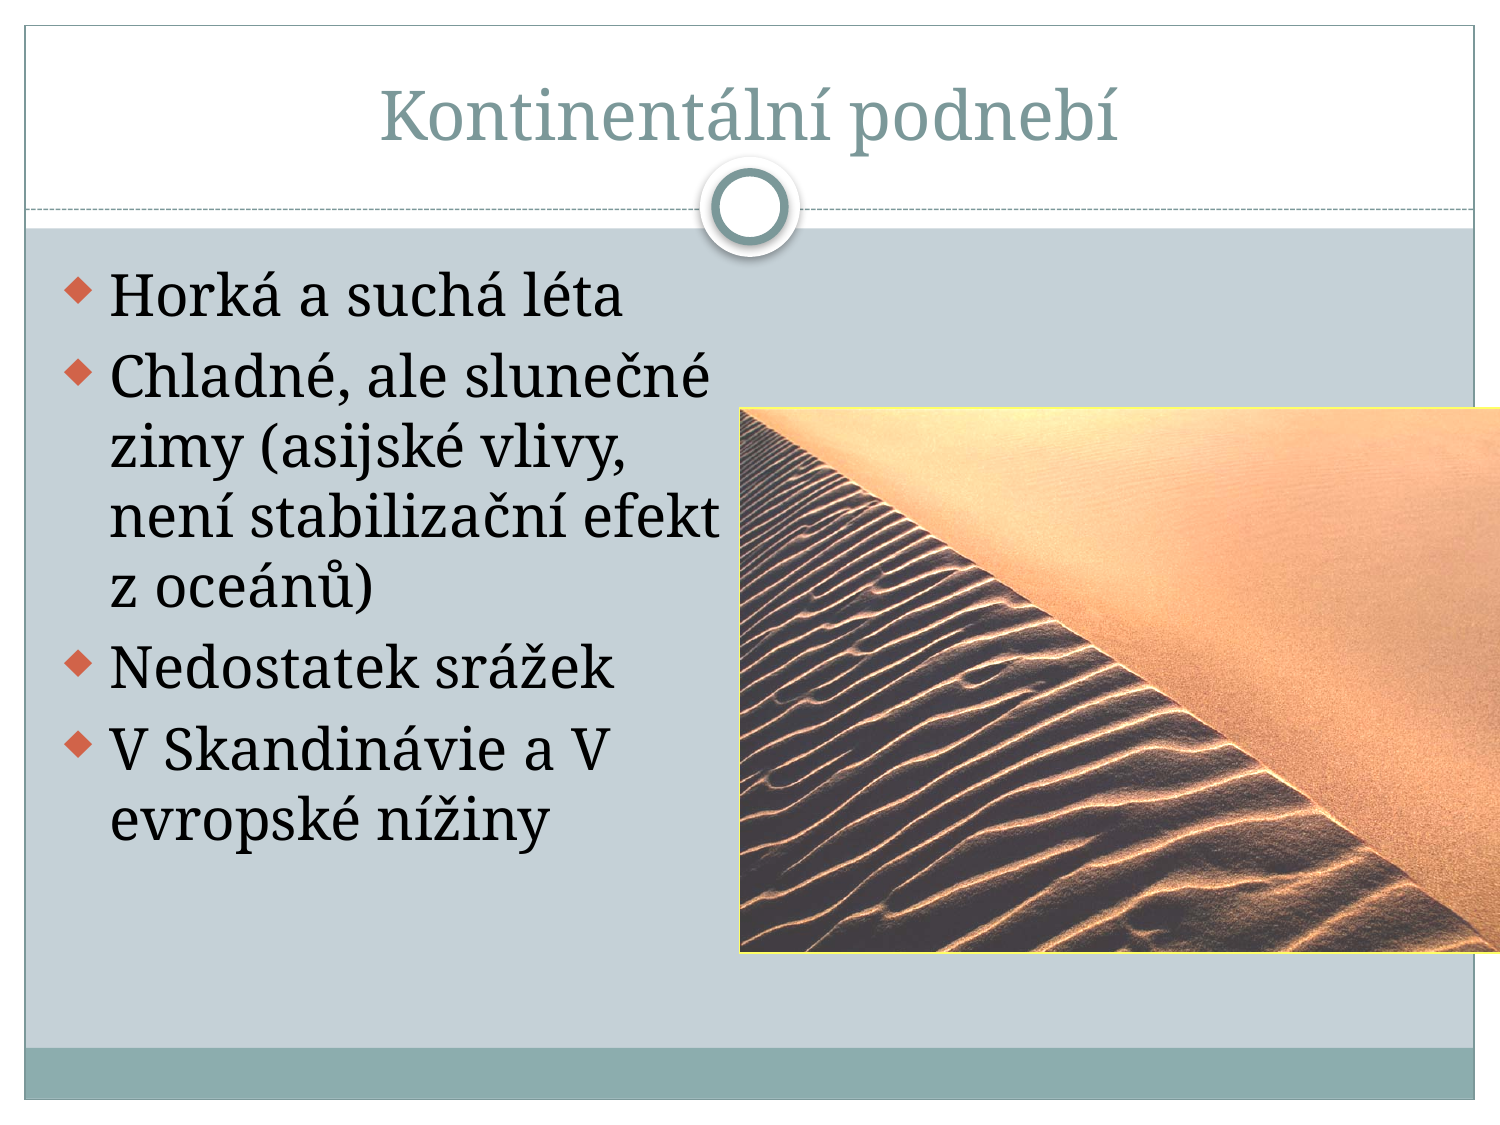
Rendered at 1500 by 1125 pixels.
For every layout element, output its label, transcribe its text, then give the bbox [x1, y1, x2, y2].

title Kontinentální podnebí [49, 37, 1450, 162]
list Horká a suchá léta Chladné, ale slunečné zimy (asijské vlivy, není stabilizační efekt z oceánů) Nedostatek srážek V Skandinávie a V evropské nížiny [49, 250, 739, 1001]
picture [739, 408, 1500, 953]
